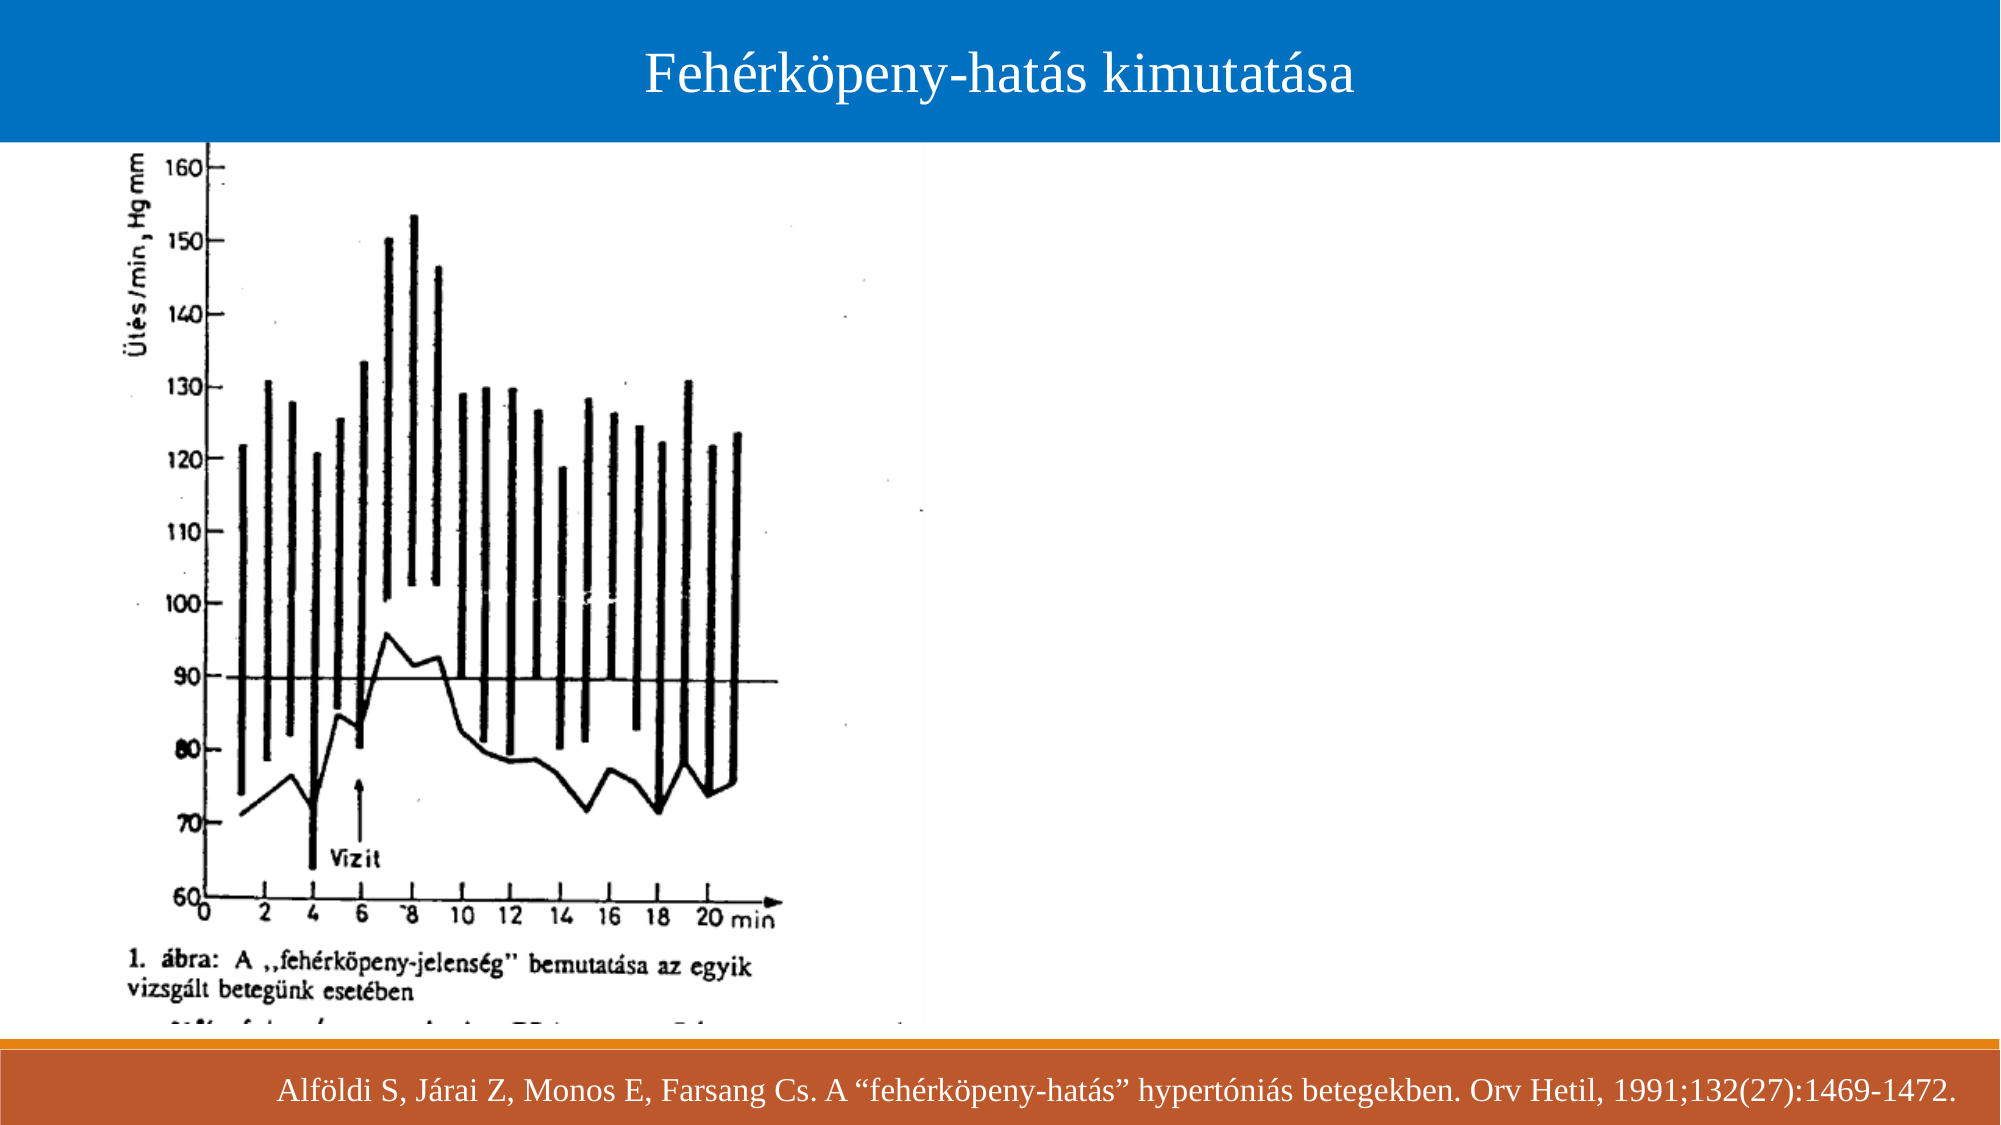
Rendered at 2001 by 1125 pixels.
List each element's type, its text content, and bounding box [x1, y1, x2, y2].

text_box Fehérköpeny-hatás kimutatása [0, 0, 2000, 143]
text_box Alföldi S, Járai Z, Monos E, Farsang Cs. A “fehérköpeny-hatás” hypertóniás betegekben. Orv Hetil, 1991;132(27):1469-1472. [261, 1060, 1975, 1116]
picture [106, 46, 926, 1025]
